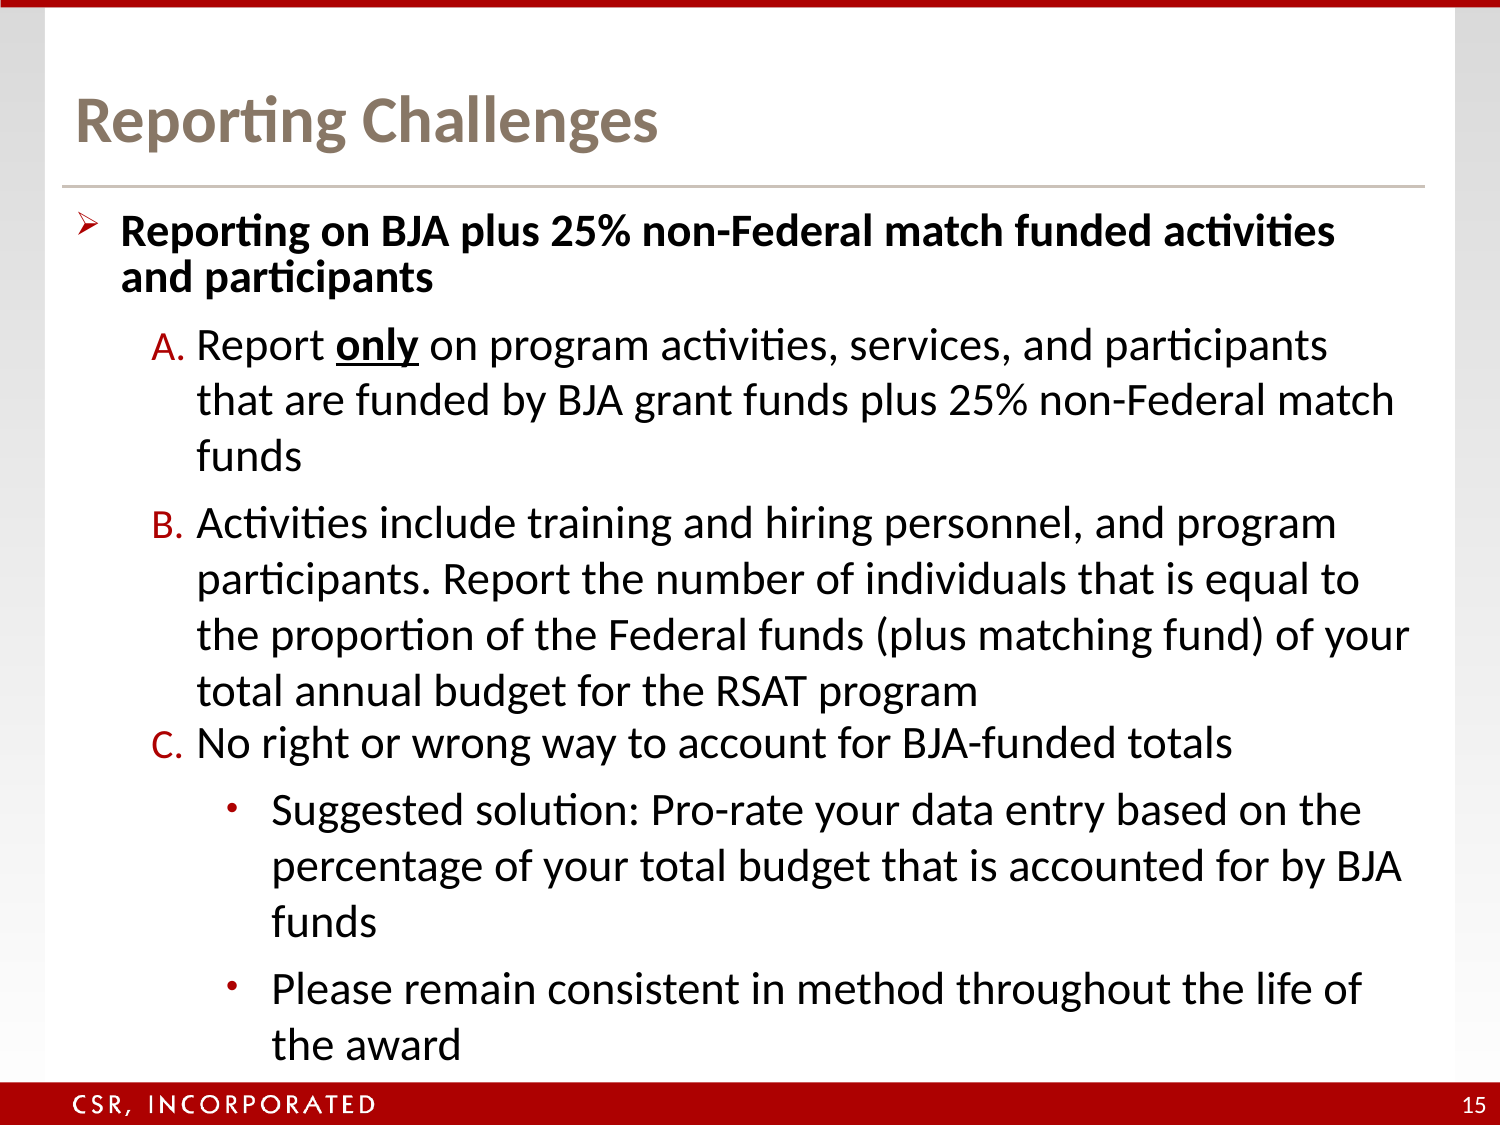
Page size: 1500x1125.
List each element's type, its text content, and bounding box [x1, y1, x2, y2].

title Reporting Challenges [62, 37, 1425, 163]
list Reporting on BJA plus 25% non-Federal match funded activities and participants Report only on program activities, services, and participants that are funded by BJA grant funds plus 25% non-Federal match funds Activities include training and hiring personnel, and program participants. Report the number of individuals that is equal to the proportion of the Federal funds (plus matching fund) of your total annual budget for the RSAT program No right or wrong way to account for BJA-funded totals Suggested solution: Pro-rate your data entry based on the percentage of your total budget that is accounted for by BJA funds Please remain consistent in method throughout the life of the award [62, 202, 1425, 1083]
slide_number 15 [1407, 1082, 1500, 1125]
picture [62, 1083, 386, 1125]
